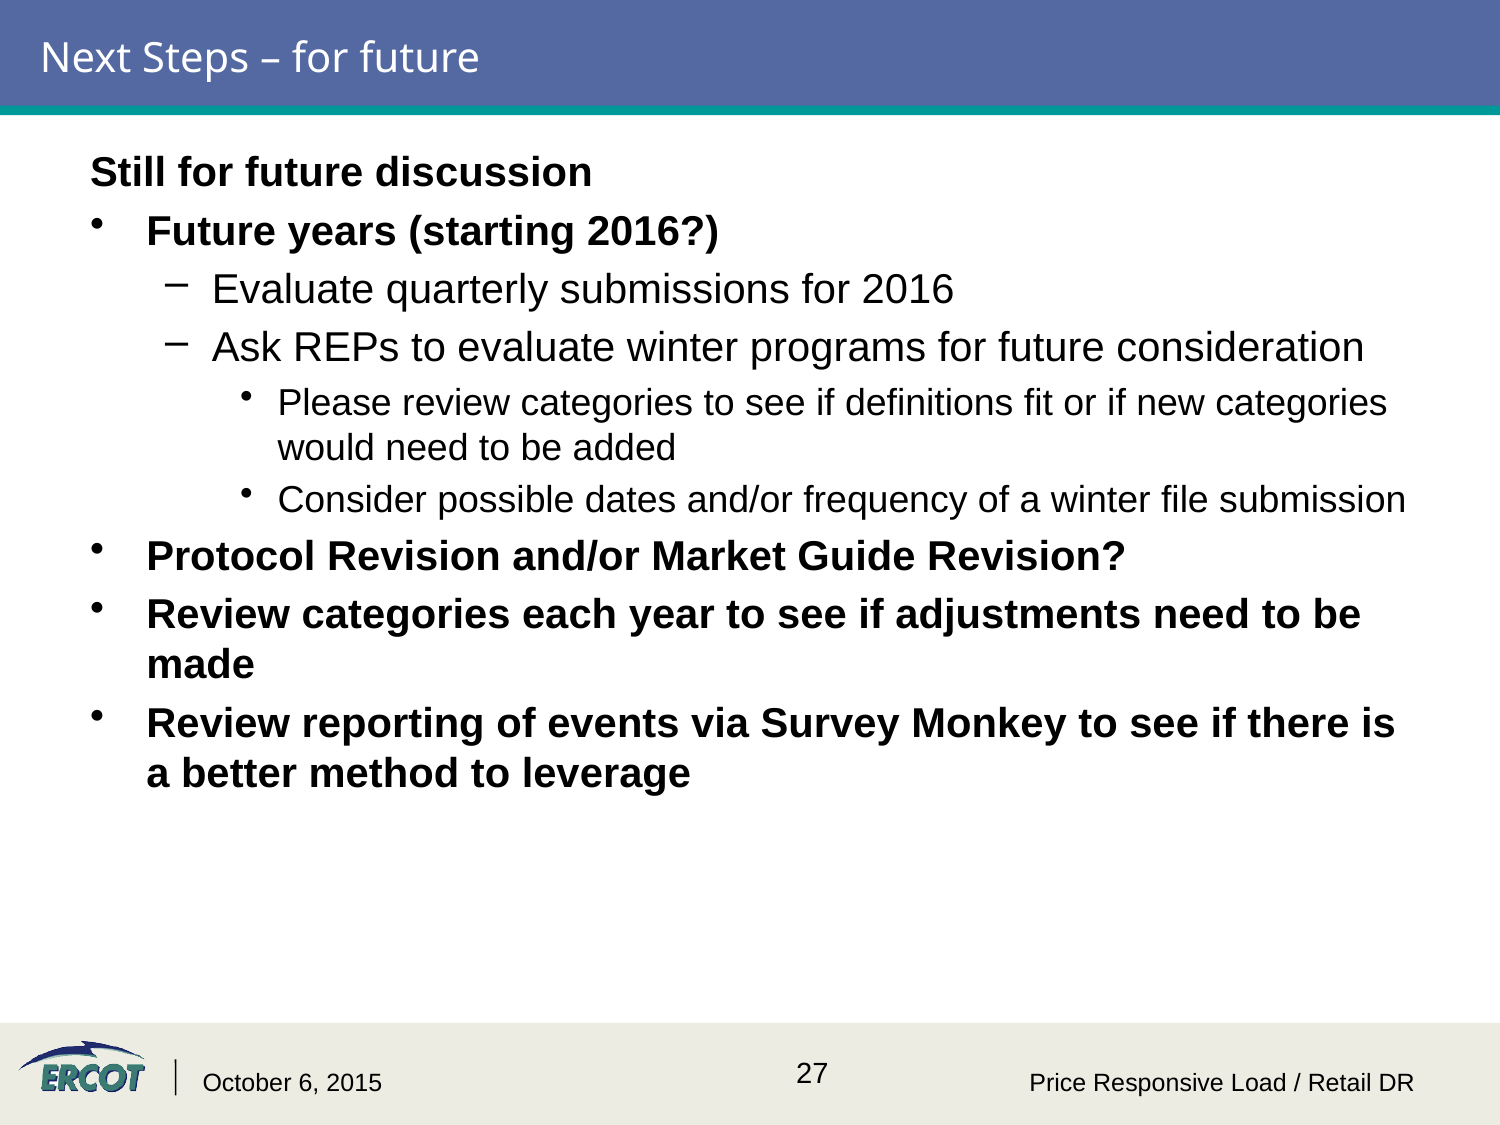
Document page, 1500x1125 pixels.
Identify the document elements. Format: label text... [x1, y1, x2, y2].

title Next Steps – for future [24, 0, 1450, 113]
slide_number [187, 1059, 538, 1125]
footer Price Responsive Load / Retail DR [962, 1059, 1438, 1125]
picture [10, 1031, 151, 1111]
list Still for future discussion Future years (starting 2016?) Evaluate quarterly submissions for 2016 Ask REPs to evaluate winter programs for future consideration Please review categories to see if definitions fit or if new categories would need to be added Consider possible dates and/or frequency of a winter file submission Protocol Revision and/or Market Guide Revision? Review categories each year to see if adjustments need to be made Review reporting of events via Survey Monkey to see if there is a better method to leverage [75, 137, 1425, 1063]
